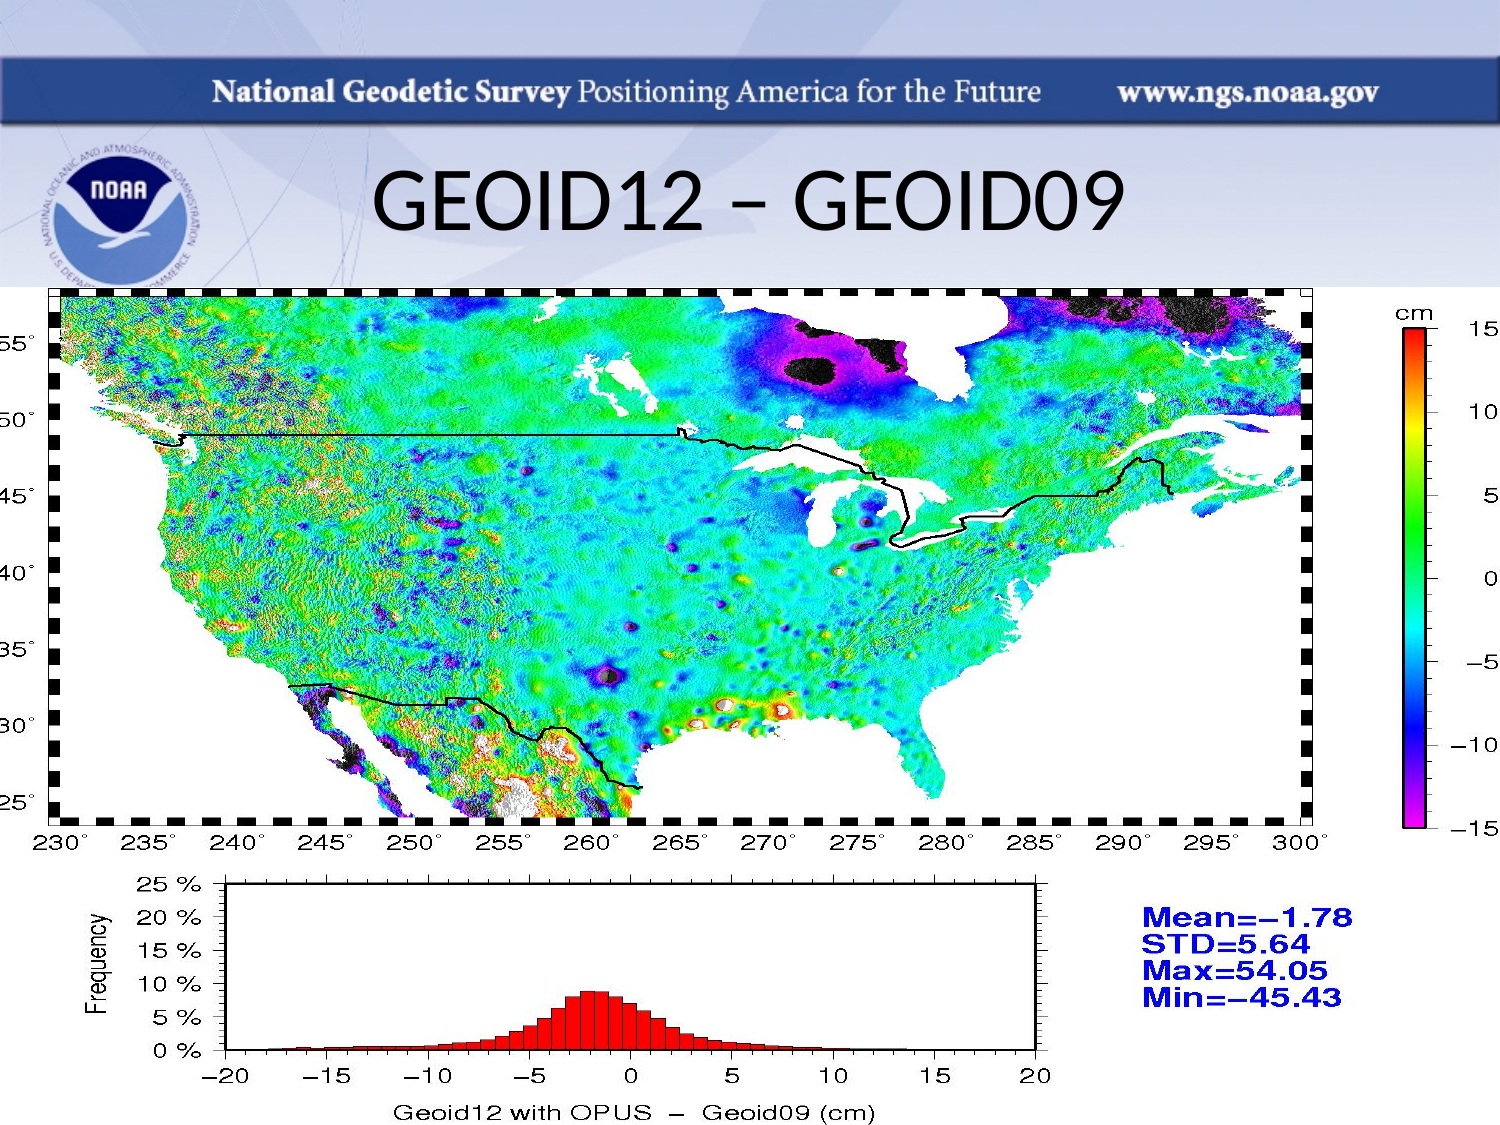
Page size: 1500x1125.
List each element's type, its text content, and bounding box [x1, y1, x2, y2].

title GEOID12 – GEOID09 [75, 99, 1425, 285]
picture [0, 0, 1500, 1125]
